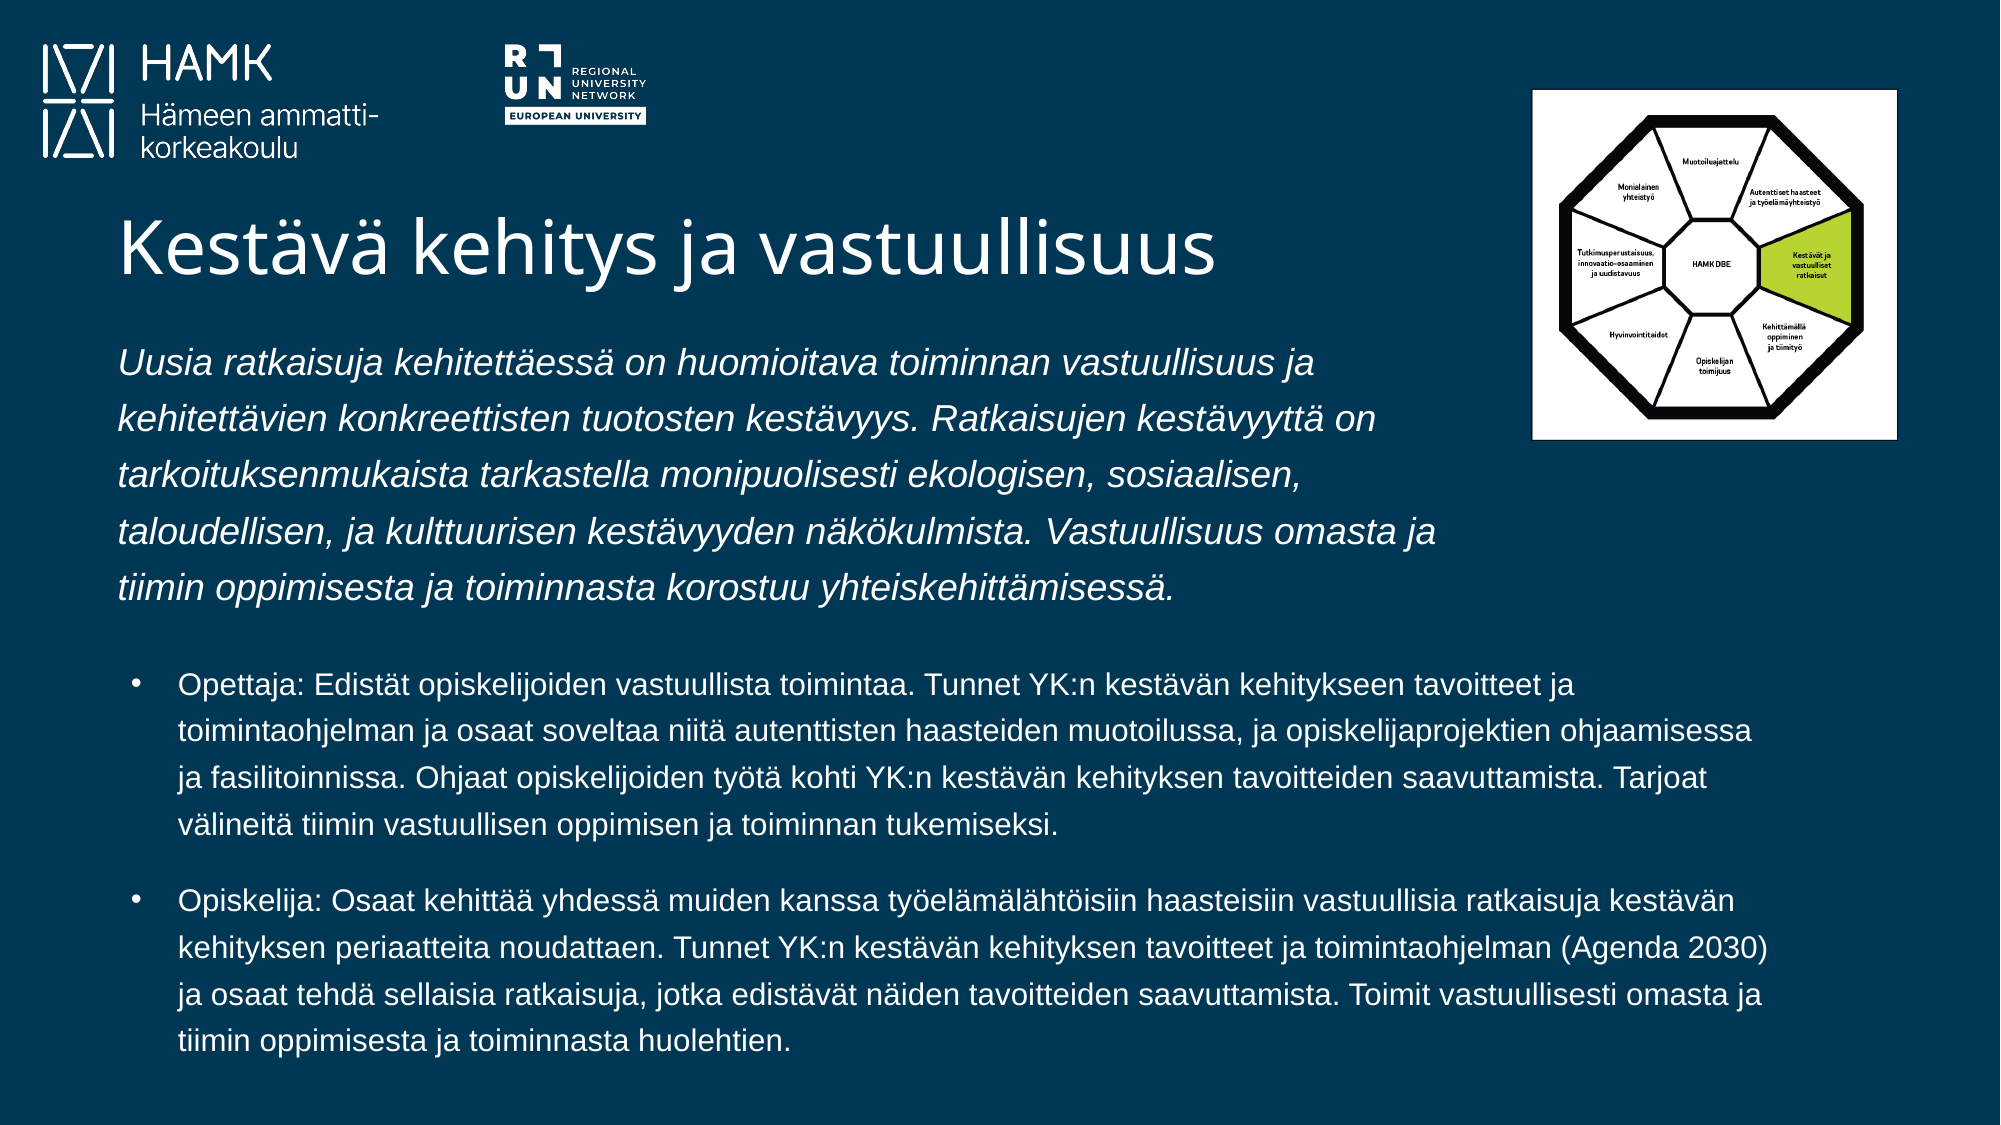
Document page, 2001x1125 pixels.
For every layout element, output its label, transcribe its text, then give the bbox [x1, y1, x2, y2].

picture [24, 25, 421, 177]
title Kestävä kehitys ja vastuullisuus [102, 142, 1444, 299]
picture [1531, 88, 1898, 442]
picture [482, 20, 669, 142]
subtitle Uusia ratkaisuja kehitettäessä on huomioitava toiminnan vastuullisuus ja kehitettävien konkreettisten tuotosten kestävyys. Ratkaisujen kestävyyttä on tarkoituksenmukaista tarkastella monipuolisesti ekologisen, sosiaalisen, taloudellisen, ja kulttuurisen kestävyyden näkökulmista. Vastuullisuus omasta ja tiimin oppimisesta ja toiminnasta korostuu yhteiskehittämisessä. [102, 319, 1508, 649]
text_box Opettaja: Edistät opiskelijoiden vastuullista toimintaa. Tunnet YK:n kestävän kehitykseen tavoitteet ja toimintaohjelman ja osaat soveltaa niitä autenttisten haasteiden muotoilussa, ja opiskelijaprojektien ohjaamisessa ja fasilitoinnissa. Ohjaat opiskelijoiden työtä kohti YK:n kestävän kehityksen tavoitteiden saavuttamista. Tarjoat välineitä tiimin vastuullisen oppimisen ja toiminnan tukemiseksi. Opiskelija: Osaat kehittää yhdessä muiden kanssa työelämälähtöisiin haasteisiin vastuullisia ratkaisuja kestävän kehityksen periaatteita noudattaen. Tunnet YK:n kestävän kehityksen tavoitteet ja toimintaohjelman (Agenda 2030) ja osaat tehdä sellaisia ratkaisuja, jotka edistävät näiden tavoitteiden saavuttamista. Toimit vastuullisesti omasta ja tiimin oppimisesta ja toiminnasta huolehtien. [115, 647, 1804, 1066]
